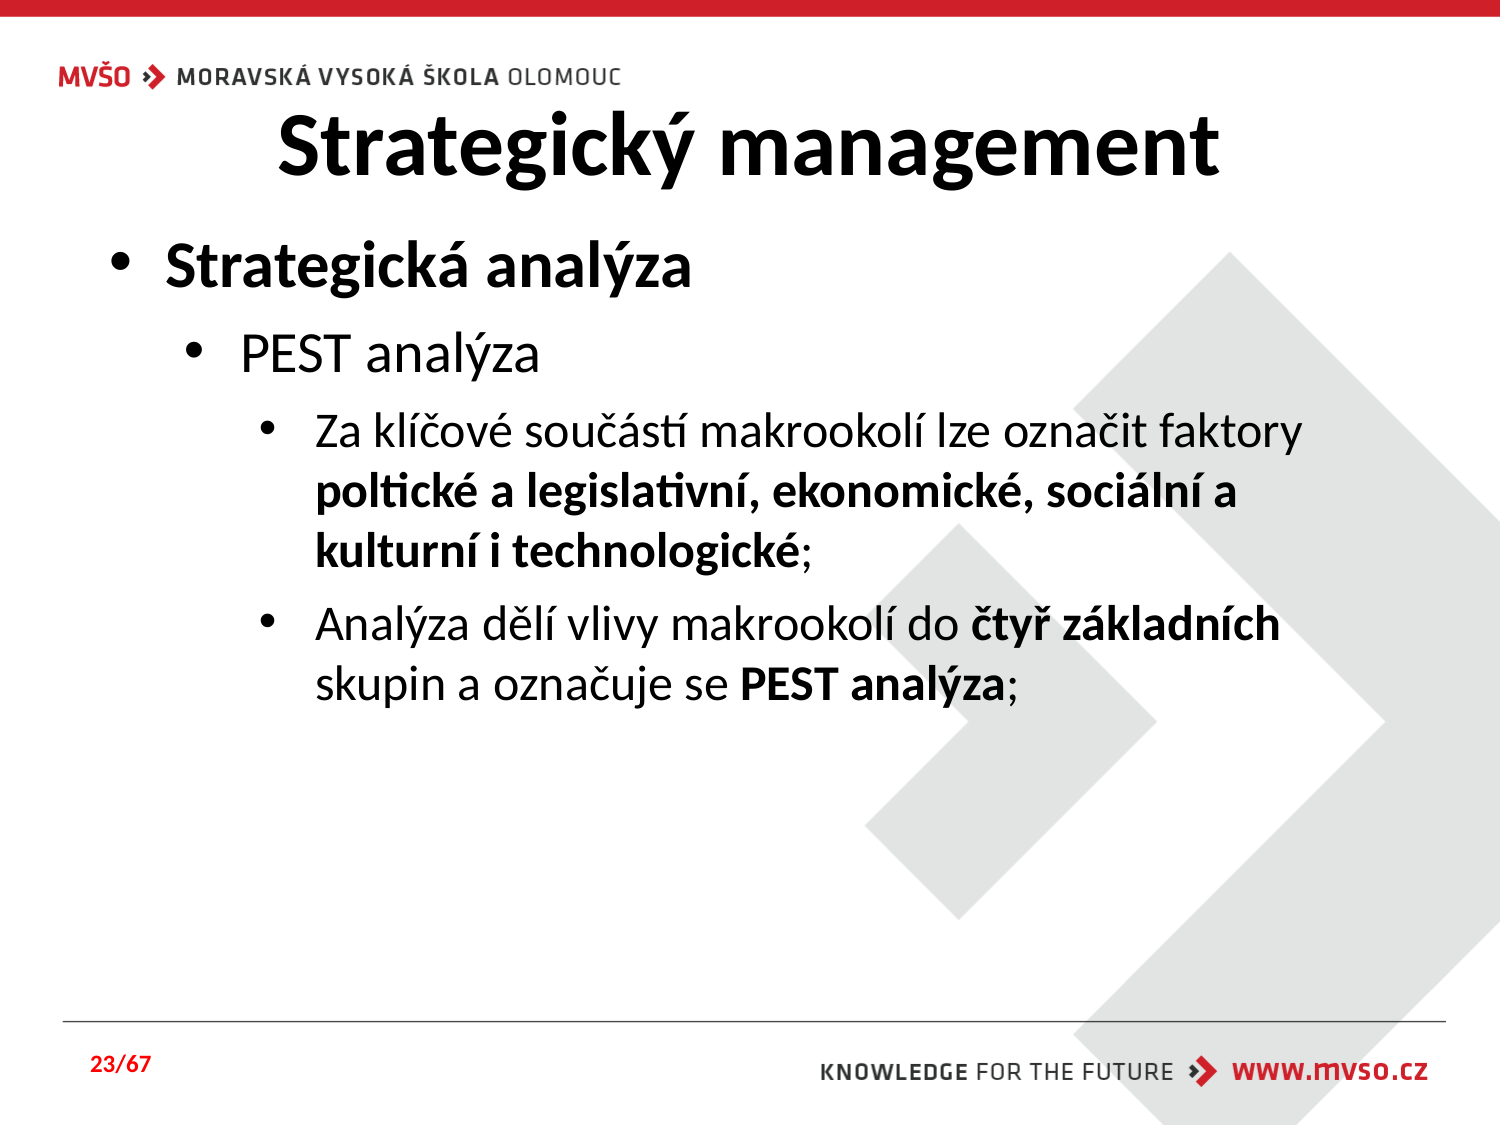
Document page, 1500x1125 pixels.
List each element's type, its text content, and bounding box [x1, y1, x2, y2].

title Strategický management [75, 45, 1425, 213]
list Strategická analýza PEST analýza Za klíčové součástí makrookolí lze označit faktory poltické a legislativní, ekonomické, sociální a kulturní i technologické; Analýza dělí vlivy makrookolí do čtyř základních skupin a označuje se PEST analýza; [75, 213, 1425, 956]
picture [0, 0, 1500, 1125]
text_box 23/67 [74, 1040, 213, 1085]
